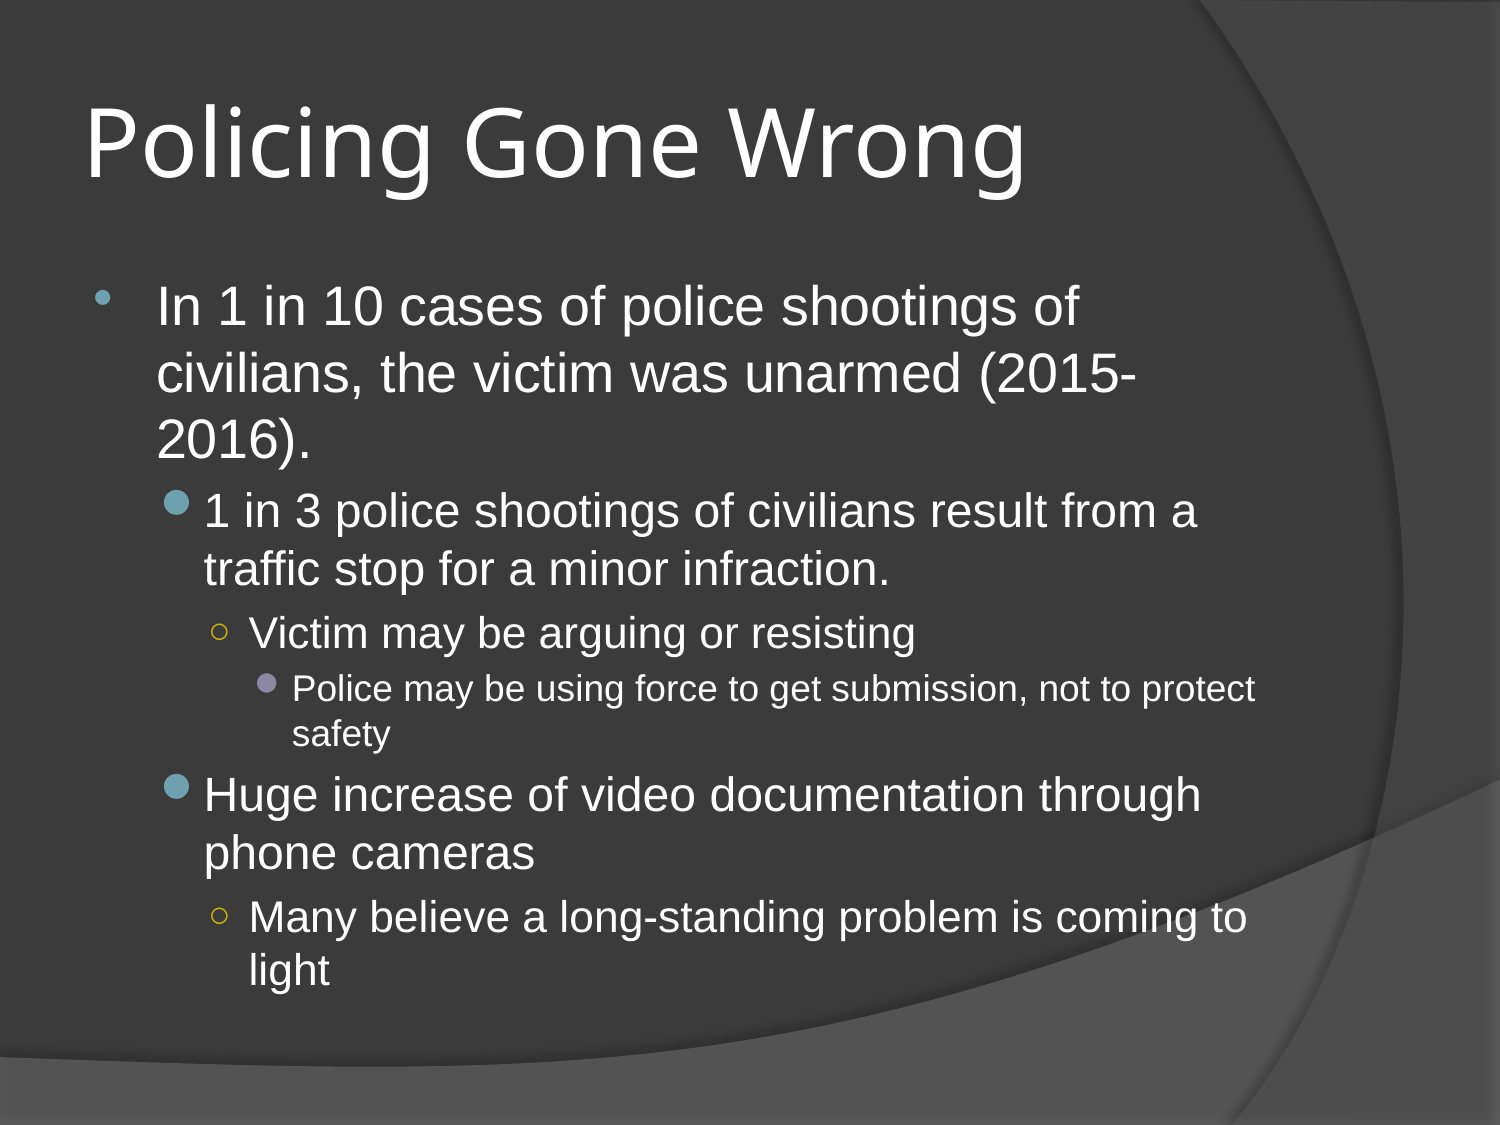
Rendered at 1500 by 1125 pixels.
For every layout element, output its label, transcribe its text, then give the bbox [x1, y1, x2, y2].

title Policing Gone Wrong [75, 45, 1300, 233]
list In 1 in 10 cases of police shootings of civilians, the victim was unarmed (2015-2016). 1 in 3 police shootings of civilians result from a traffic stop for a minor infraction. Victim may be arguing or resisting Police may be using force to get submission, not to protect safety Huge increase of video documentation through phone cameras Many believe a long-standing problem is coming to light [75, 262, 1300, 1005]
